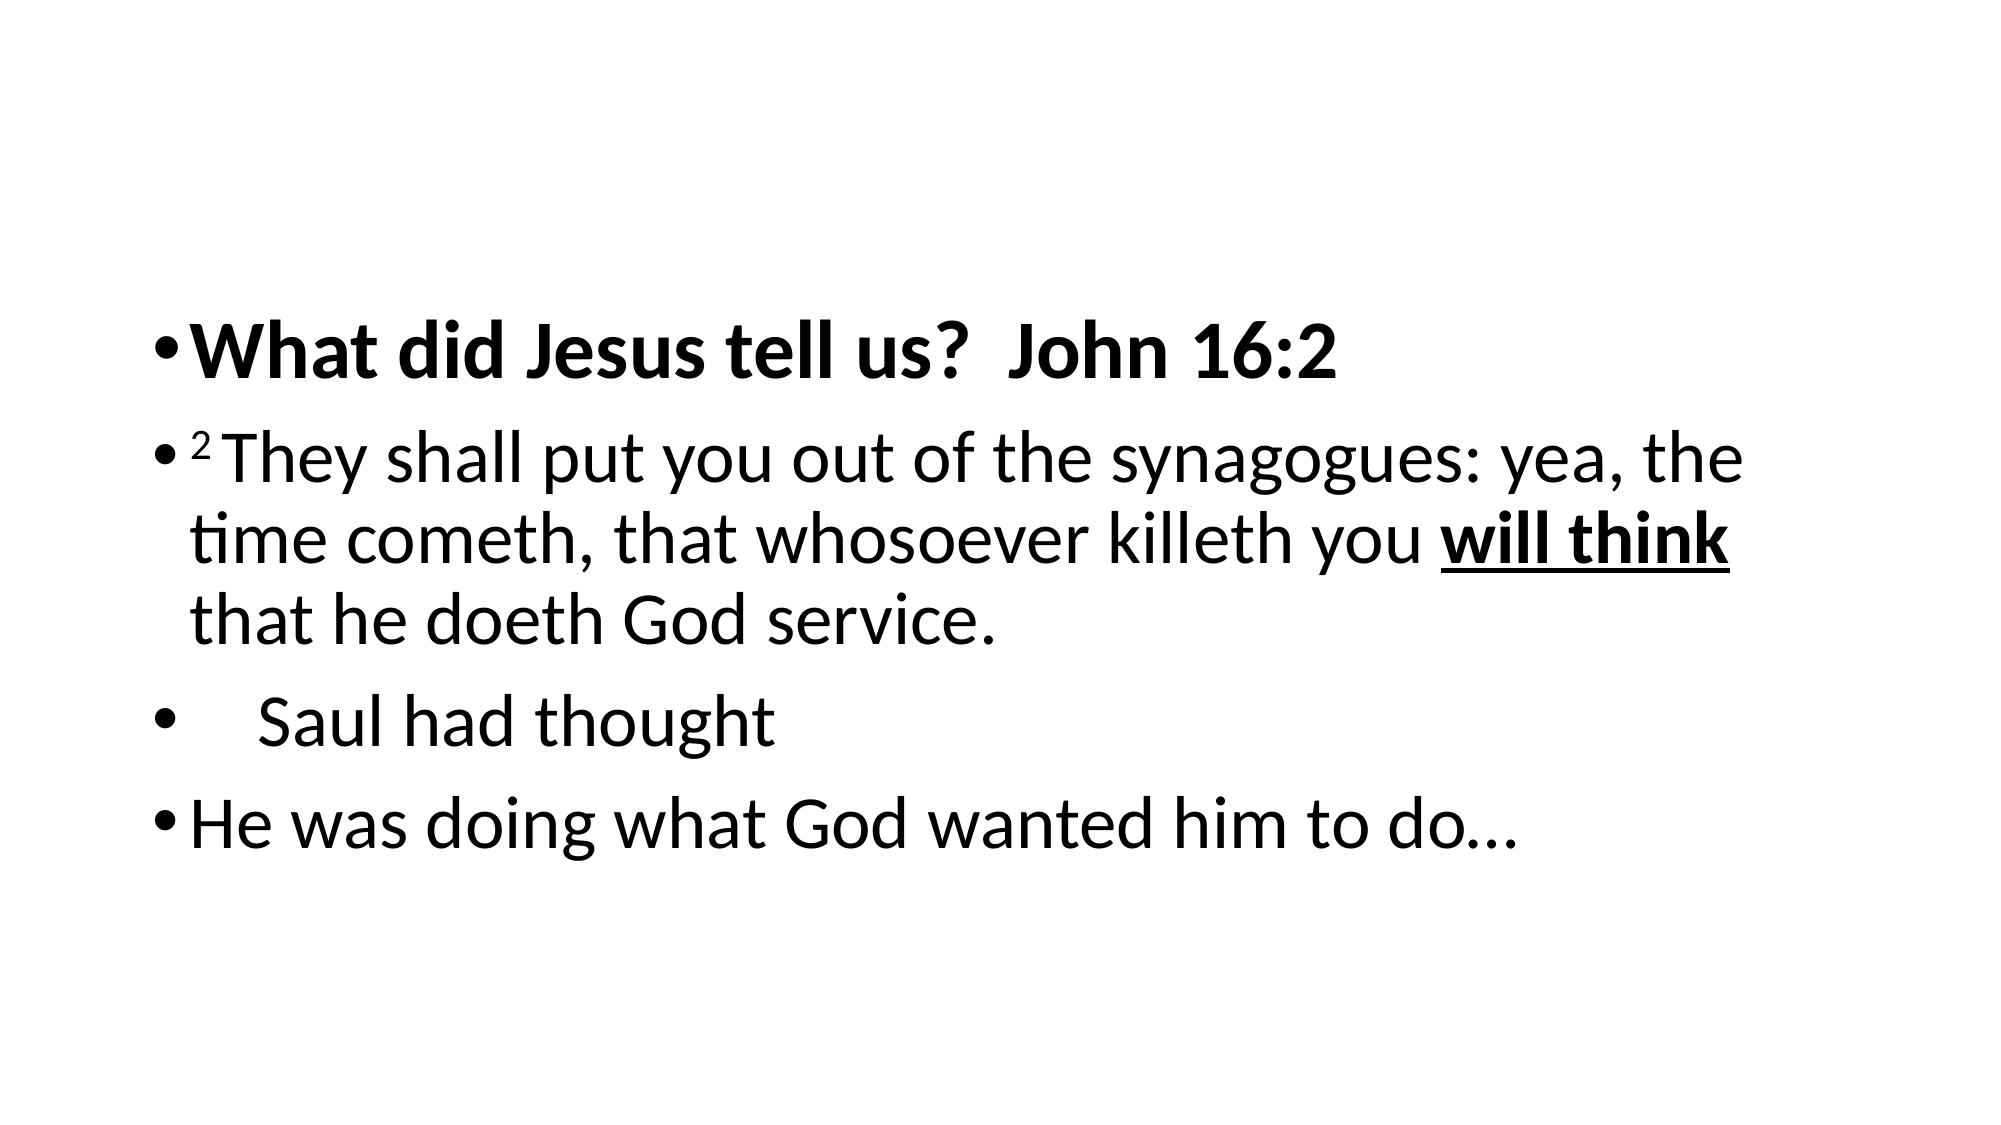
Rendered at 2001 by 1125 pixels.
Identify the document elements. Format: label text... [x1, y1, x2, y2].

list What did Jesus tell us? John 16:2 2 They shall put you out of the synagogues: yea, the time cometh, that whosoever killeth you will think that he doeth God service. Saul had thought He was doing what God wanted him to do… [137, 299, 1863, 1014]
